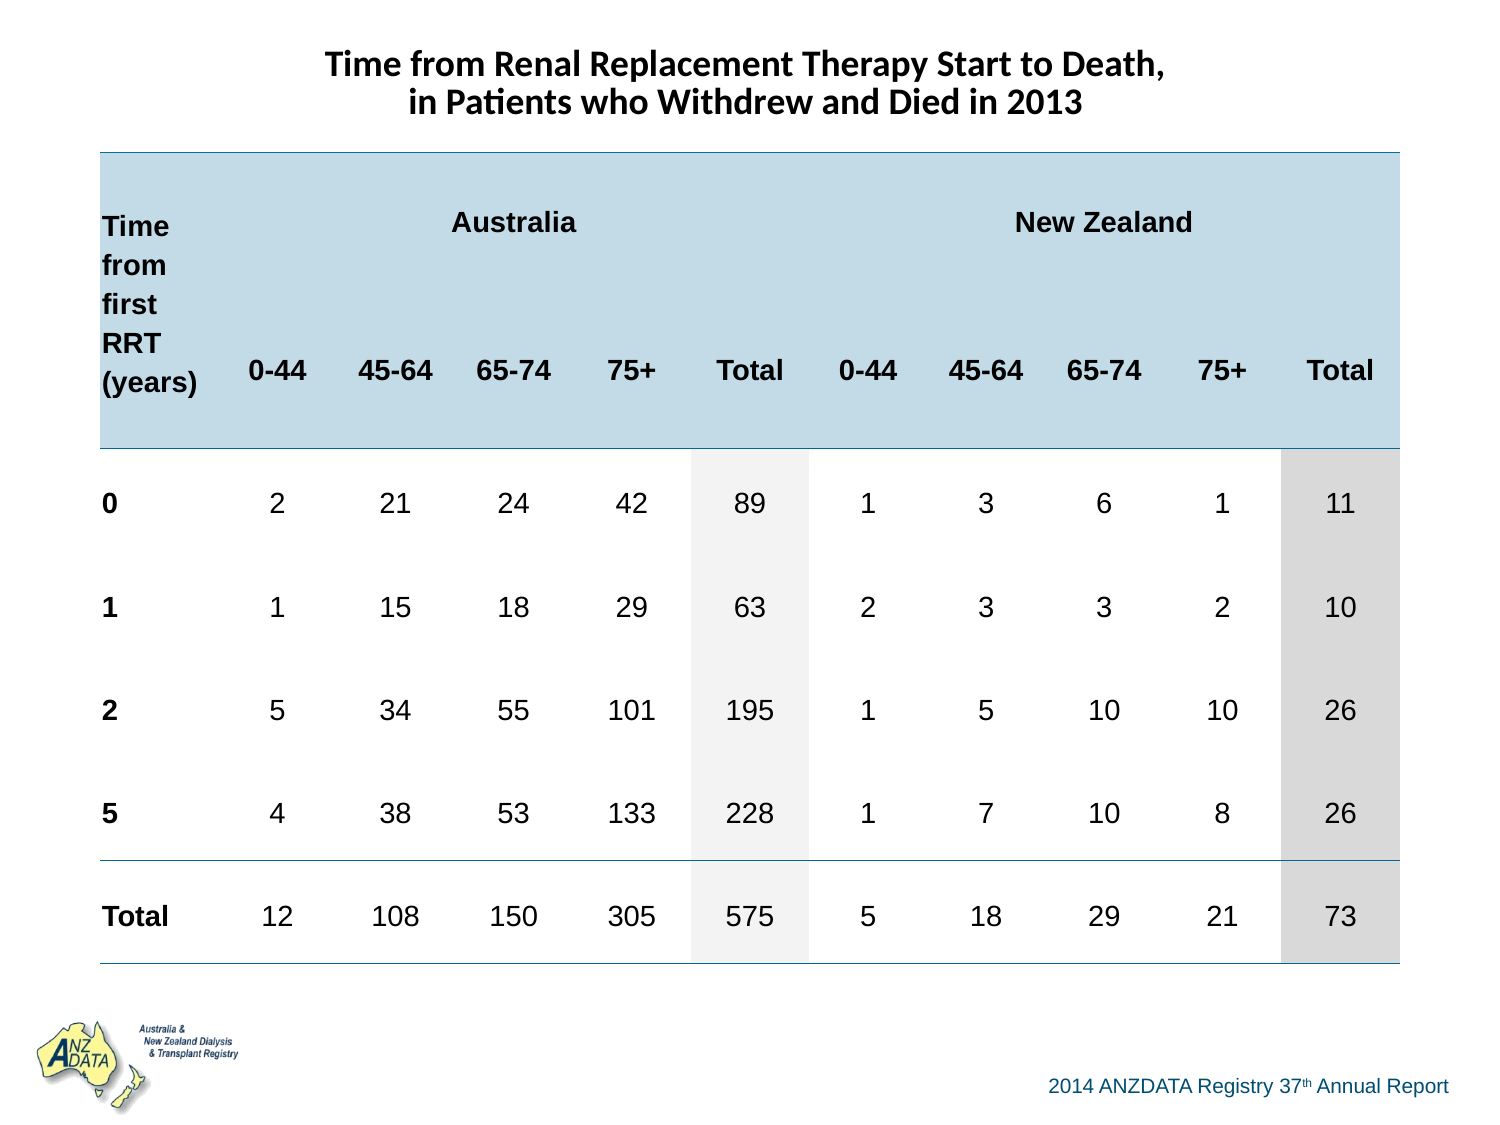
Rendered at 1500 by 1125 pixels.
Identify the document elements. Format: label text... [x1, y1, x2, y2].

table_cell 29 [573, 551, 691, 655]
table_cell 5 [219, 655, 337, 758]
table_cell 5 [100, 758, 219, 860]
table_cell 195 [691, 655, 809, 758]
table_cell 150 [455, 861, 573, 963]
table_cell 65-74 [455, 285, 573, 448]
table_cell 1 [1163, 449, 1281, 551]
table_cell 89 [691, 449, 809, 551]
table_cell Total [691, 285, 809, 448]
table_cell 21 [337, 449, 455, 551]
picture [1306, 1078, 1311, 1087]
table_cell Total [1281, 285, 1400, 448]
table_cell 73 [1281, 861, 1400, 963]
table_cell New Zealand [809, 153, 1400, 285]
table_cell 4 [219, 758, 337, 860]
table_cell 75+ [573, 285, 691, 448]
table_cell 2 [809, 551, 927, 655]
table_cell 10 [1045, 655, 1163, 758]
table_cell 2 [100, 655, 219, 758]
table_cell 2 [219, 449, 337, 551]
table_cell 133 [573, 758, 691, 860]
table_cell 11 [1281, 449, 1400, 551]
table_cell Time from first RRT (years) [100, 153, 219, 448]
table_cell 42 [573, 449, 691, 551]
table_cell 575 [691, 861, 809, 963]
table_cell Australia [219, 153, 809, 285]
table_cell 10 [1281, 551, 1400, 655]
table_cell 7 [927, 758, 1045, 860]
table_cell 1 [809, 655, 927, 758]
table_cell 24 [455, 449, 573, 551]
table_cell 3 [1045, 551, 1163, 655]
table_cell 10 [1045, 758, 1163, 860]
table_cell 65-74 [1045, 285, 1163, 448]
table_cell 29 [1045, 861, 1163, 963]
table_cell 45-64 [927, 285, 1045, 448]
table_cell 1 [219, 551, 337, 655]
table_cell 10 [1163, 655, 1281, 758]
table_cell 5 [927, 655, 1045, 758]
table_cell 53 [455, 758, 573, 860]
table_cell 18 [927, 861, 1045, 963]
table_cell 0-44 [219, 285, 337, 448]
table_cell 55 [455, 655, 573, 758]
table_cell 63 [691, 551, 809, 655]
table_cell 21 [1163, 861, 1281, 963]
table_cell 2 [1163, 551, 1281, 655]
table_cell Total [100, 861, 219, 963]
table_cell 1 [809, 449, 927, 551]
table_cell 18 [455, 551, 573, 655]
table_cell 1 [809, 758, 927, 860]
table_cell 0 [100, 449, 219, 551]
table_cell 26 [1281, 655, 1400, 758]
table_cell 0-44 [809, 285, 927, 448]
table_cell 45-64 [337, 285, 455, 448]
table_cell 305 [573, 861, 691, 963]
table_cell 8 [1163, 758, 1281, 860]
table_cell 12 [219, 861, 337, 963]
picture [29, 1016, 243, 1118]
table_header Time from Renal Replacement Therapy Start to Death, in Patients who Withdrew and Died in 2013 [100, 19, 1400, 152]
table_cell 34 [337, 655, 455, 758]
table_cell 38 [337, 758, 455, 860]
table_cell 6 [1045, 449, 1163, 551]
table_cell 101 [573, 655, 691, 758]
table_cell 15 [337, 551, 455, 655]
table_cell 108 [337, 861, 455, 963]
table_cell 26 [1281, 758, 1400, 860]
table_cell 1 [100, 551, 219, 655]
table_cell 3 [927, 449, 1045, 551]
table_cell 228 [691, 758, 809, 860]
table_cell 75+ [1163, 285, 1281, 448]
table_cell 5 [809, 861, 927, 963]
table_cell 3 [927, 551, 1045, 655]
